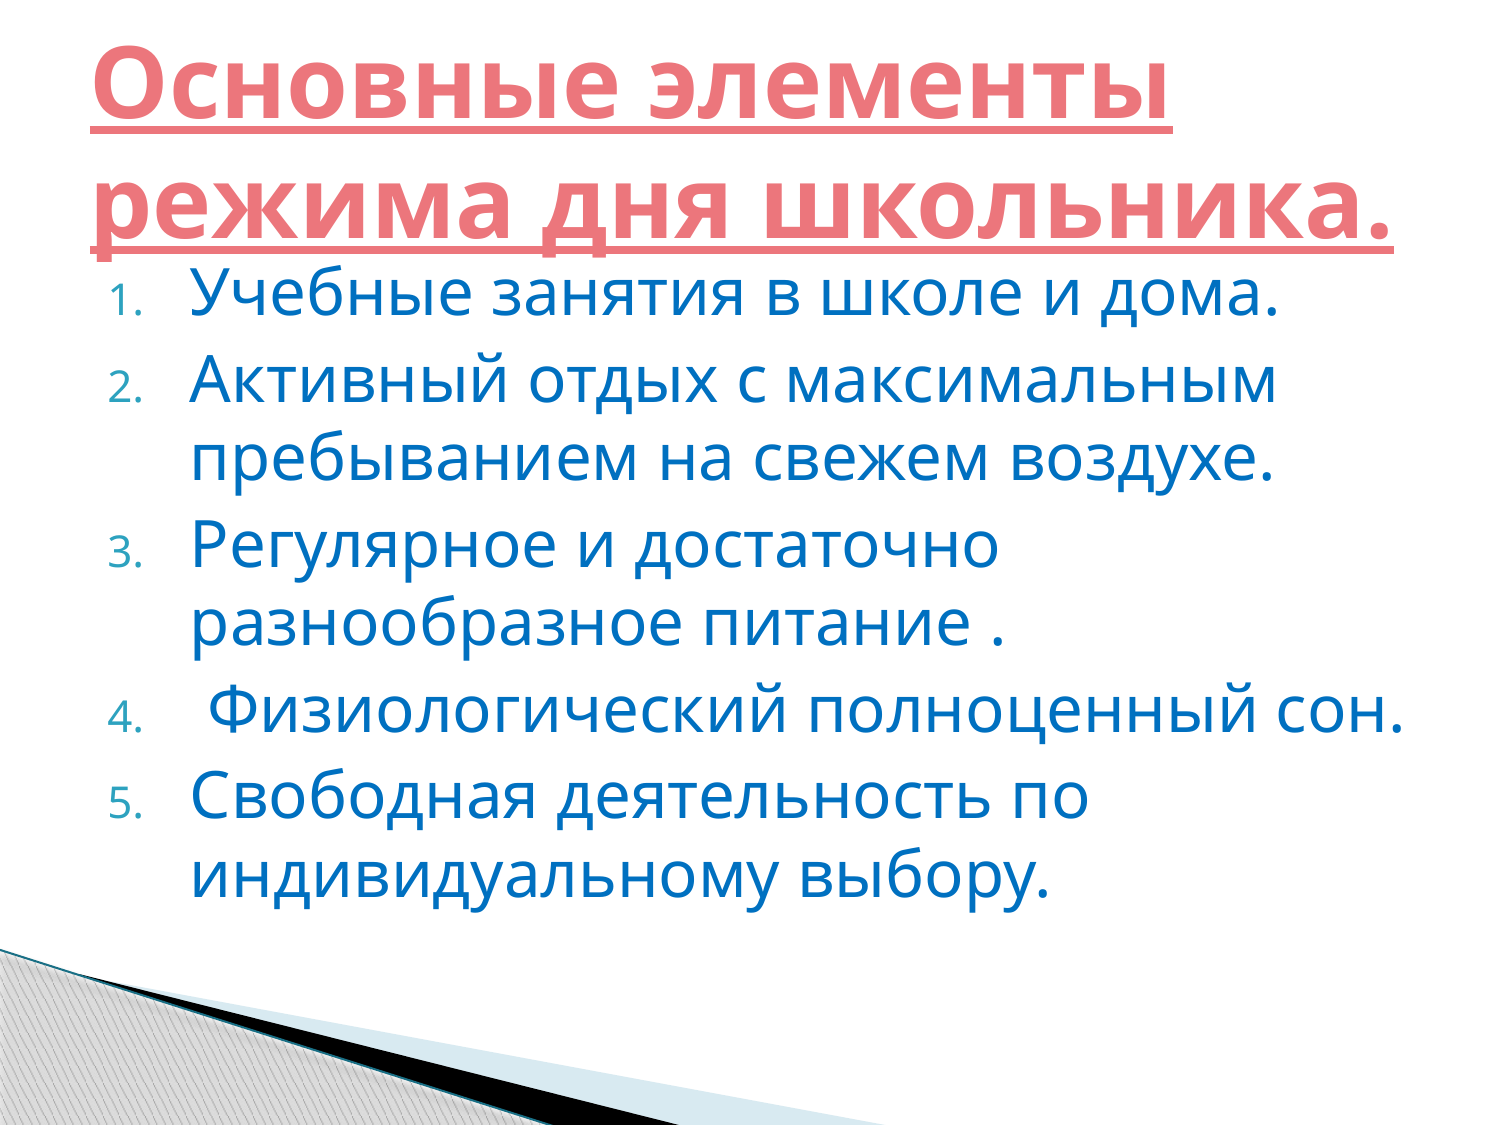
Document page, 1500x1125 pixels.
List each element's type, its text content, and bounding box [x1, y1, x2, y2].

list Учебные занятия в школе и дома. Активный отдых с максимальным пребыванием на свежем воздухе. Регулярное и достаточно разнообразное питание . Физиологический полноценный сон. Свободная деятельность по индивидуальному выбору. [75, 243, 1425, 986]
title Основные элементы режима дня школьника. [75, 45, 1425, 233]
